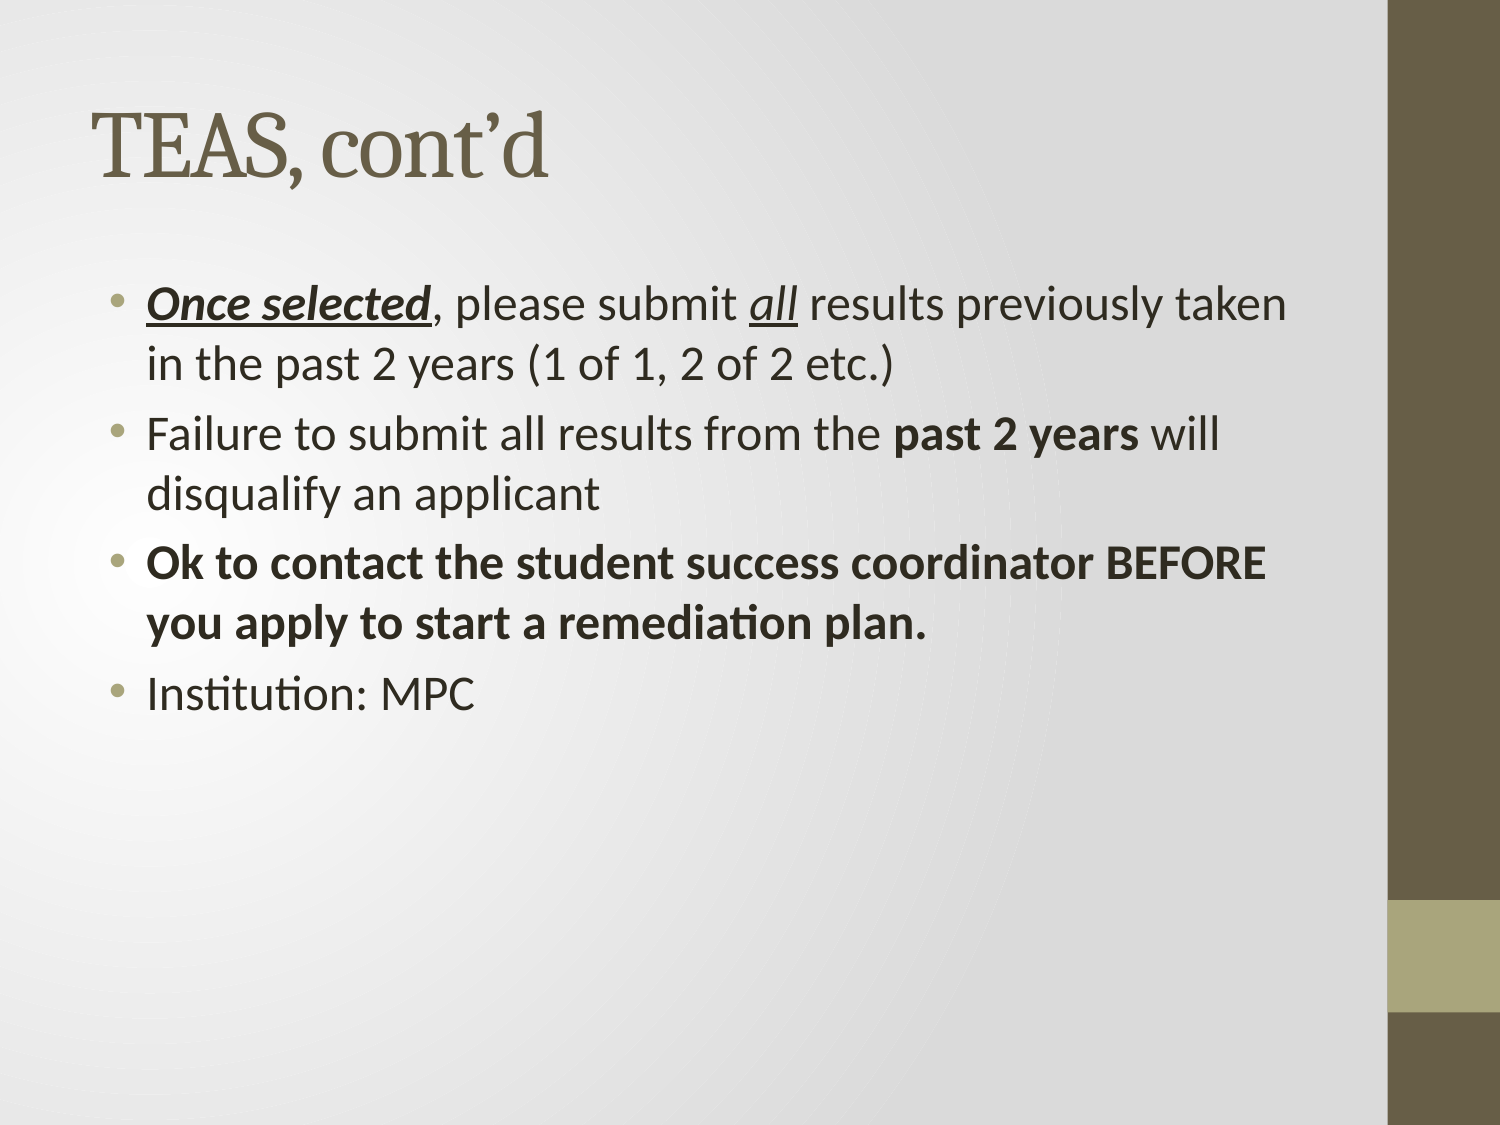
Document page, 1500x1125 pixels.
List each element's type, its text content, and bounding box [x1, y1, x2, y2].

list Once selected, please submit all results previously taken in the past 2 years (1 of 1, 2 of 2 etc.) Failure to submit all results from the past 2 years will disqualify an applicant Ok to contact the student success coordinator BEFORE you apply to start a remediation plan. Institution: MPC [75, 262, 1325, 1050]
title TEAS, cont’d [75, 45, 1325, 233]
